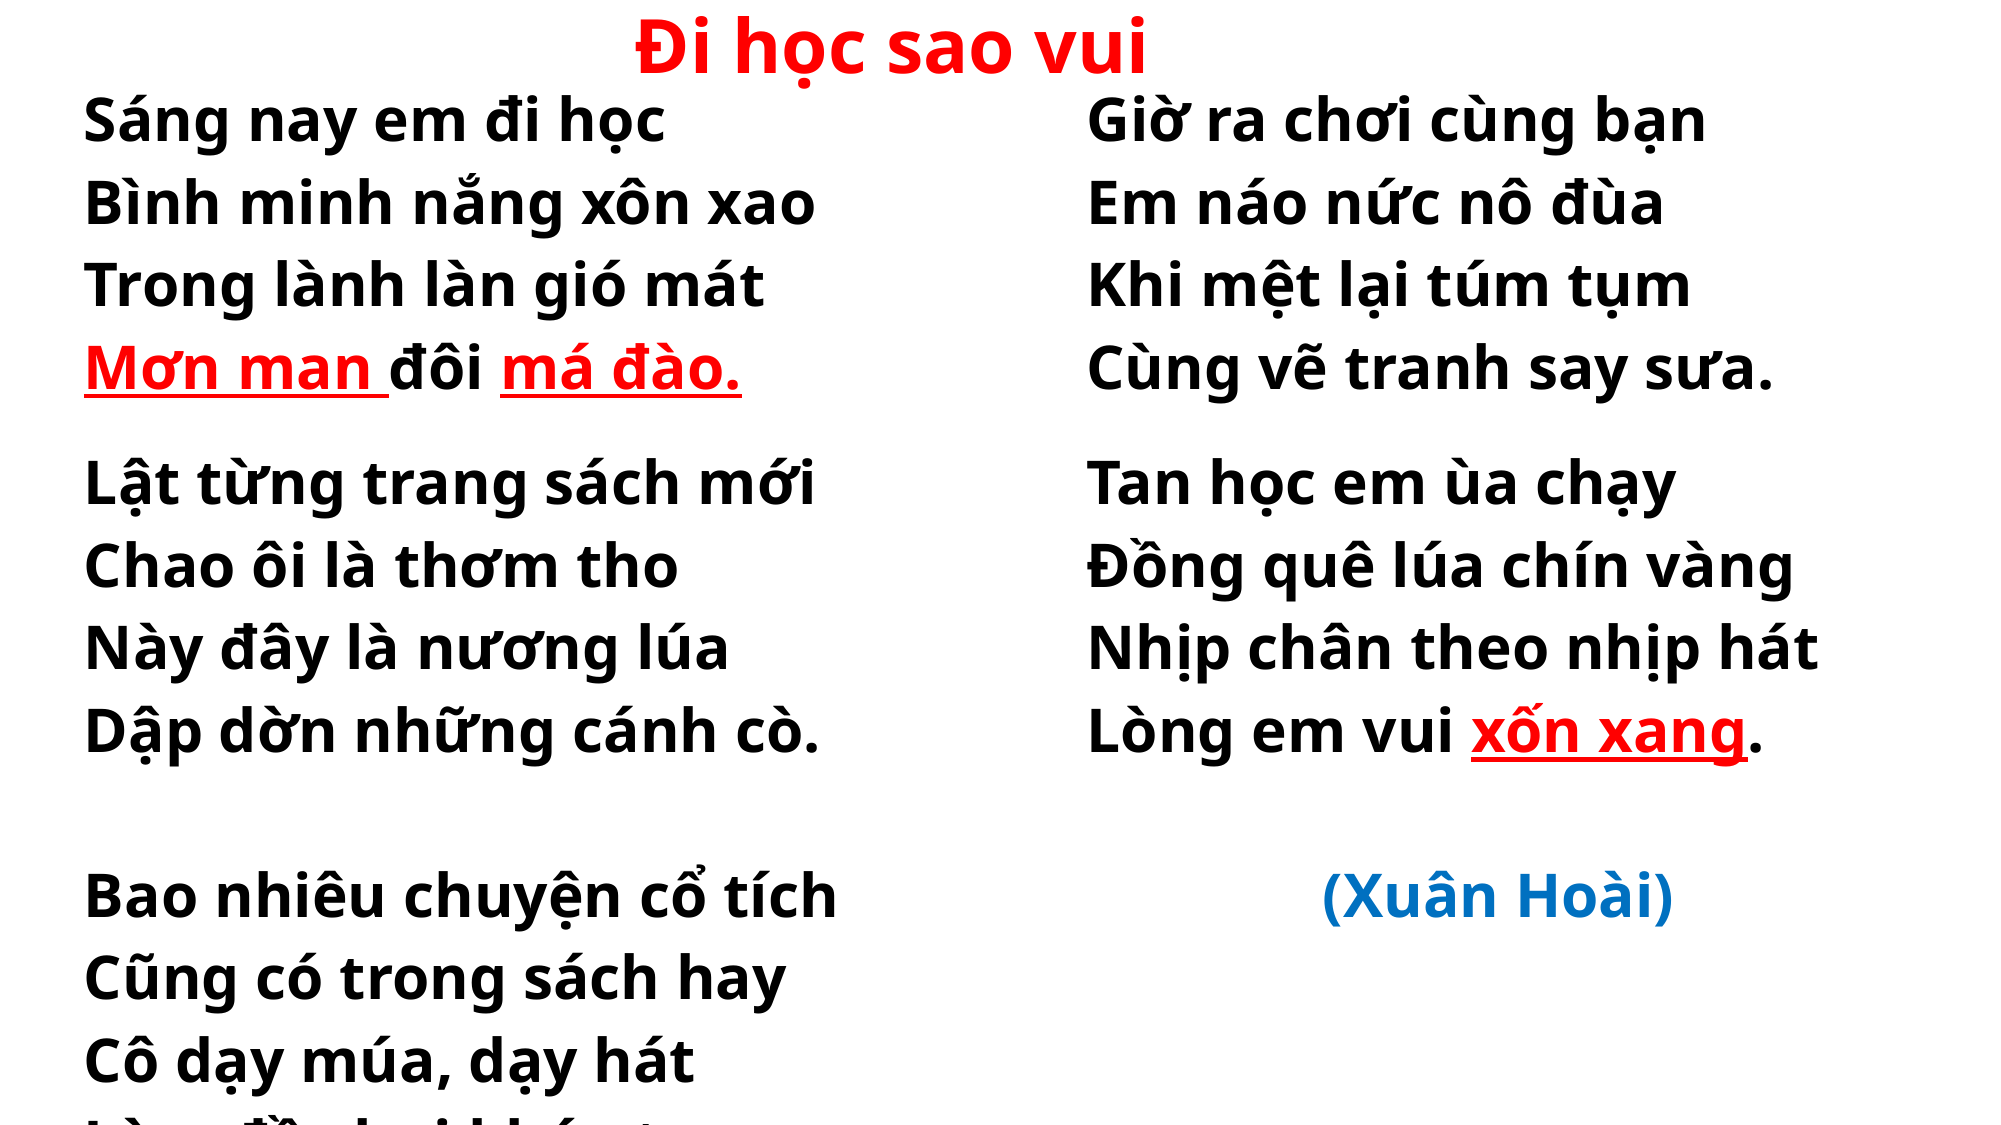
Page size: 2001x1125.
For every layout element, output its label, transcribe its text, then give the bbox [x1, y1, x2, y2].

text_box Đi học sao vui [471, 0, 1313, 96]
table_cell Lật từng trang sách mới Chao ôi là thơm tho Này đây là nương lúa Dập dờn những cánh cò. Bao nhiêu chuyện cổ tích Cũng có trong sách hay Cô dạy múa, dạy hát Làm đồ chơi khéo tay. [76, 432, 1031, 1125]
table_header Giờ ra chơi cùng bạn Em náo nức nô đùa Khi mệt lại túm tụm Cùng vẽ tranh say sưa. [1031, 69, 1987, 432]
table_header Sáng nay em đi học Bình minh nắng xôn xao Trong lành làn gió mát Mơn man đôi má đào. [76, 69, 1031, 432]
table_cell Tan học em ùa chạy Đồng quê lúa chín vàng Nhịp chân theo nhịp hát Lòng em vui xốn xang. (Xuân Hoài) [1031, 432, 1987, 1125]
